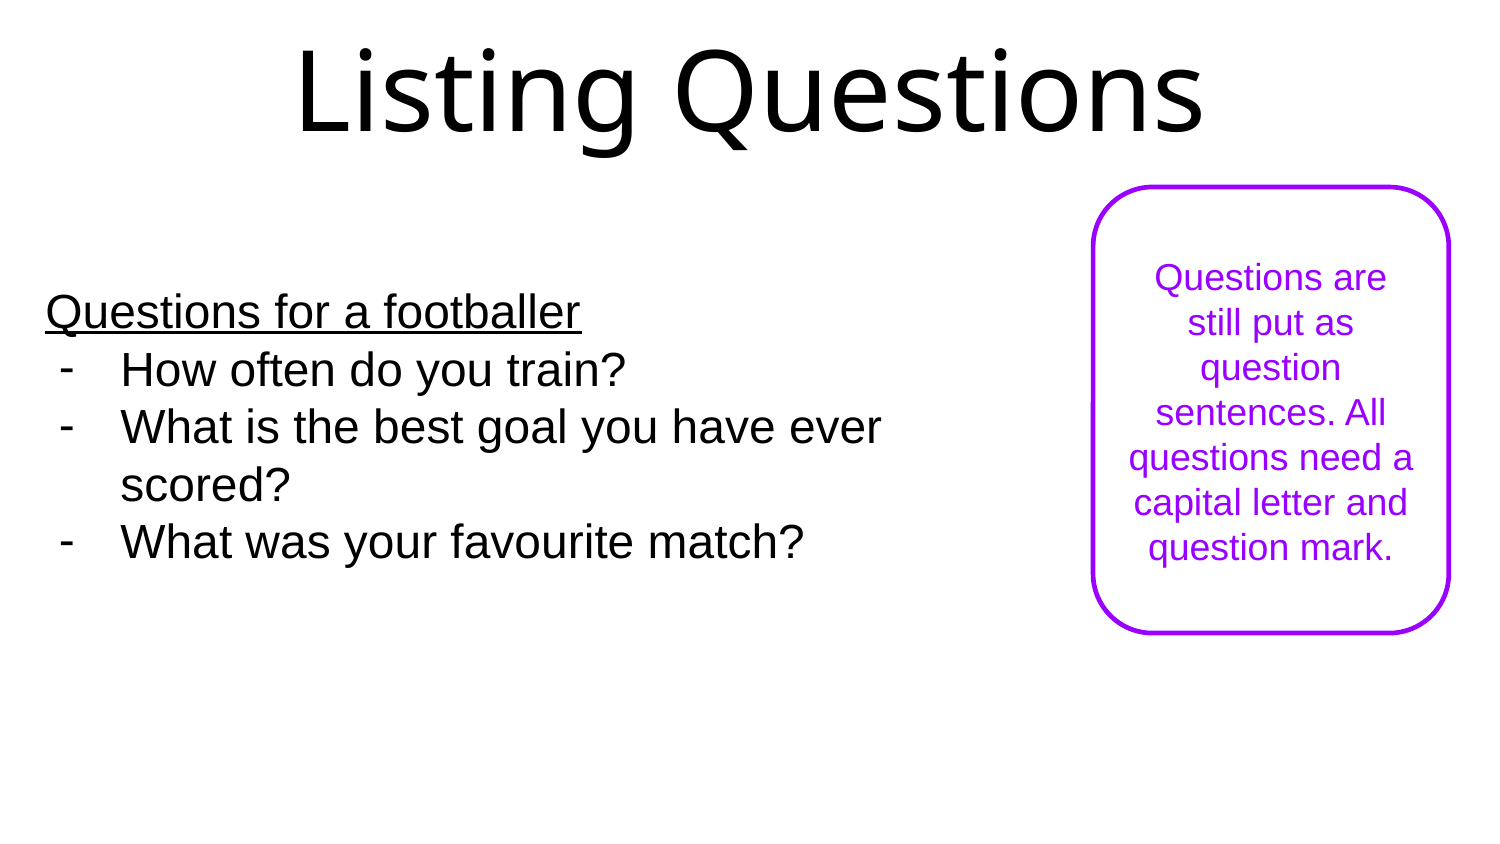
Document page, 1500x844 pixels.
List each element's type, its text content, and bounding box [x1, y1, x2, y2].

title Questions for a footballer How often do you train? What is the best goal you have ever scored? What was your favourite match? [30, 141, 1075, 708]
title Listing Questions [51, 17, 1449, 156]
text_box Questions are still put as question sentences. All questions need a capital letter and question mark. [1093, 186, 1449, 634]
